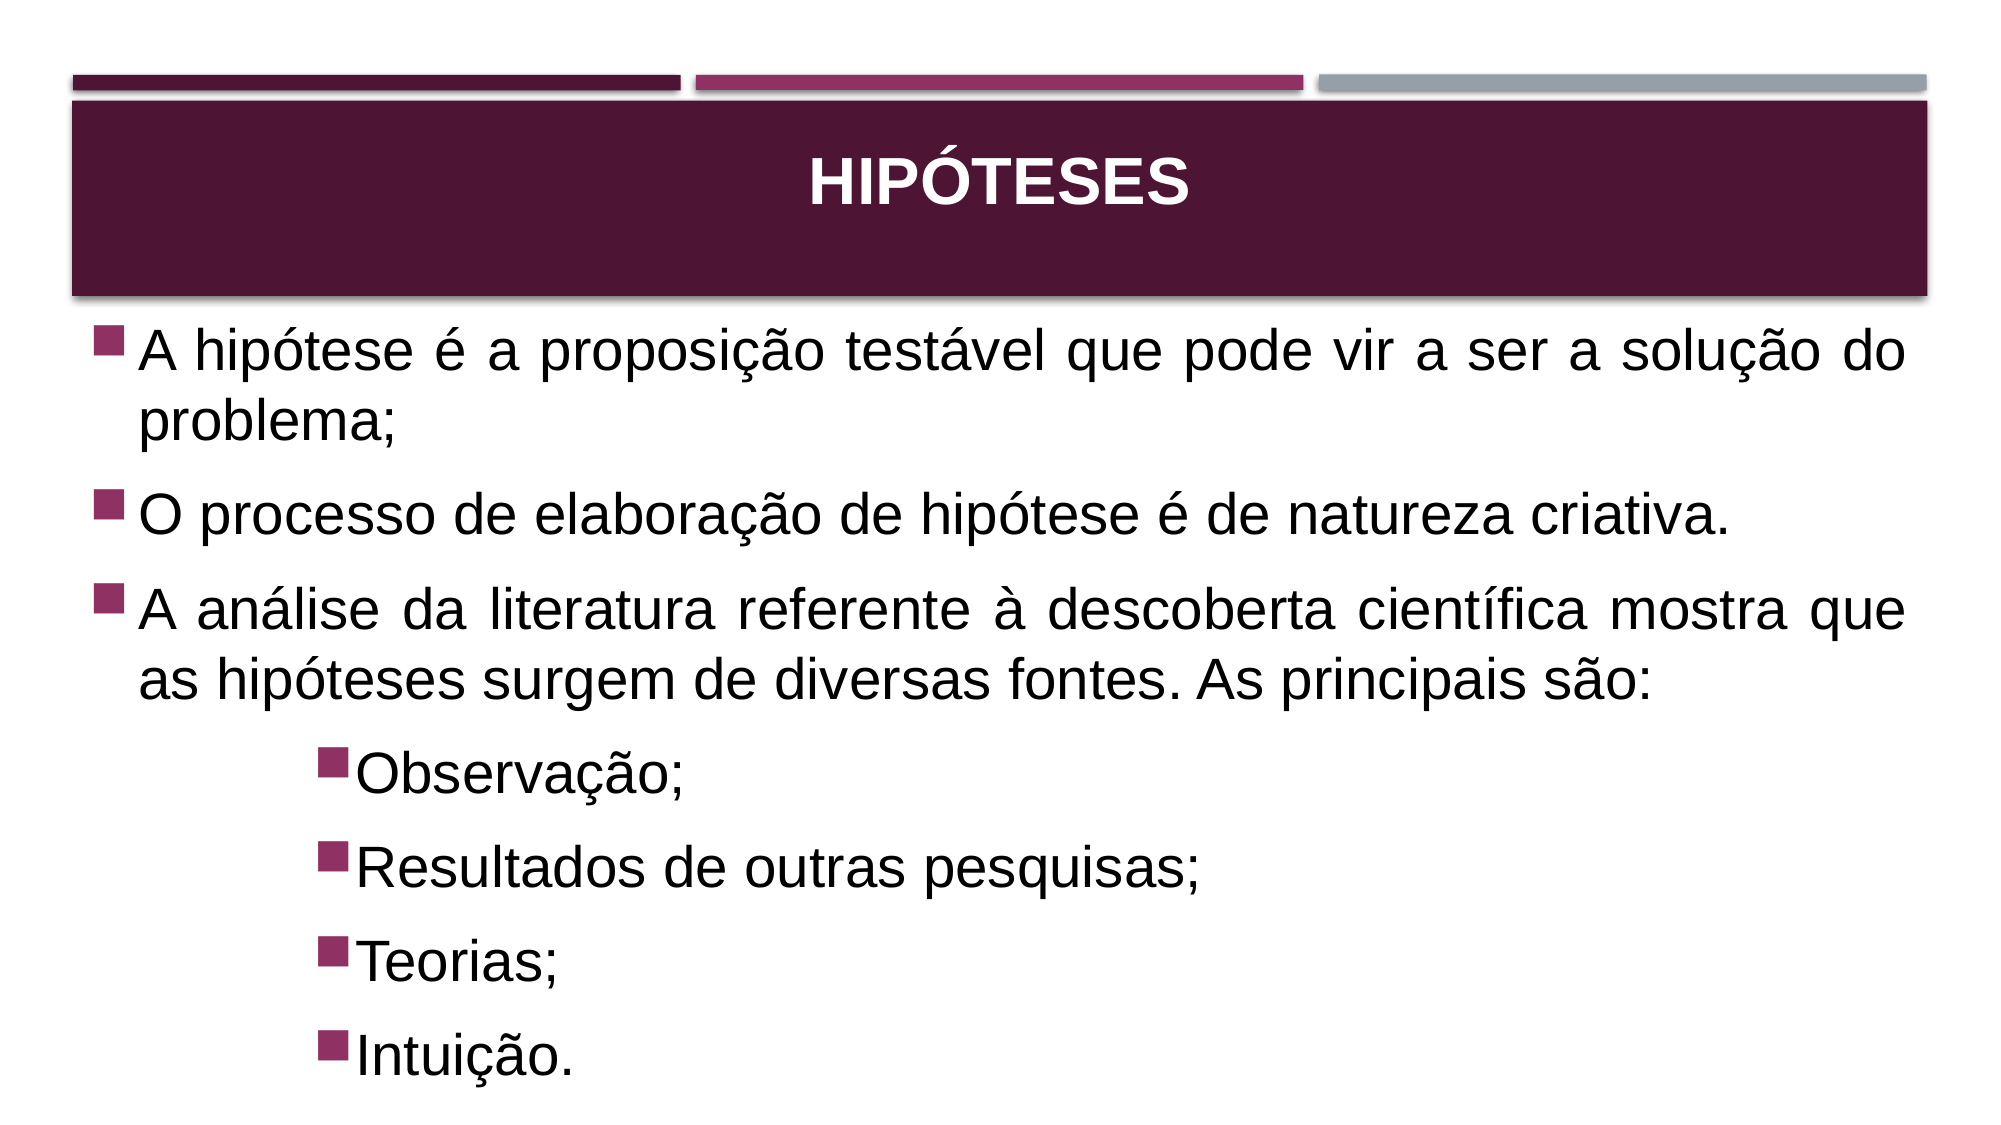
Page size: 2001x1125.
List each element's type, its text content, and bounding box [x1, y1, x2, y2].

title hipóteses [95, 115, 1905, 225]
list A hipótese é a proposição testável que pode vir a ser a solução do problema; O processo de elaboração de hipótese é de natureza criativa. A análise da literatura referente à descoberta científica mostra que as hipóteses surgem de diversas fontes. As principais são: Observação; Resultados de outras pesquisas; Teorias; Intuição. [73, 311, 1925, 1089]
